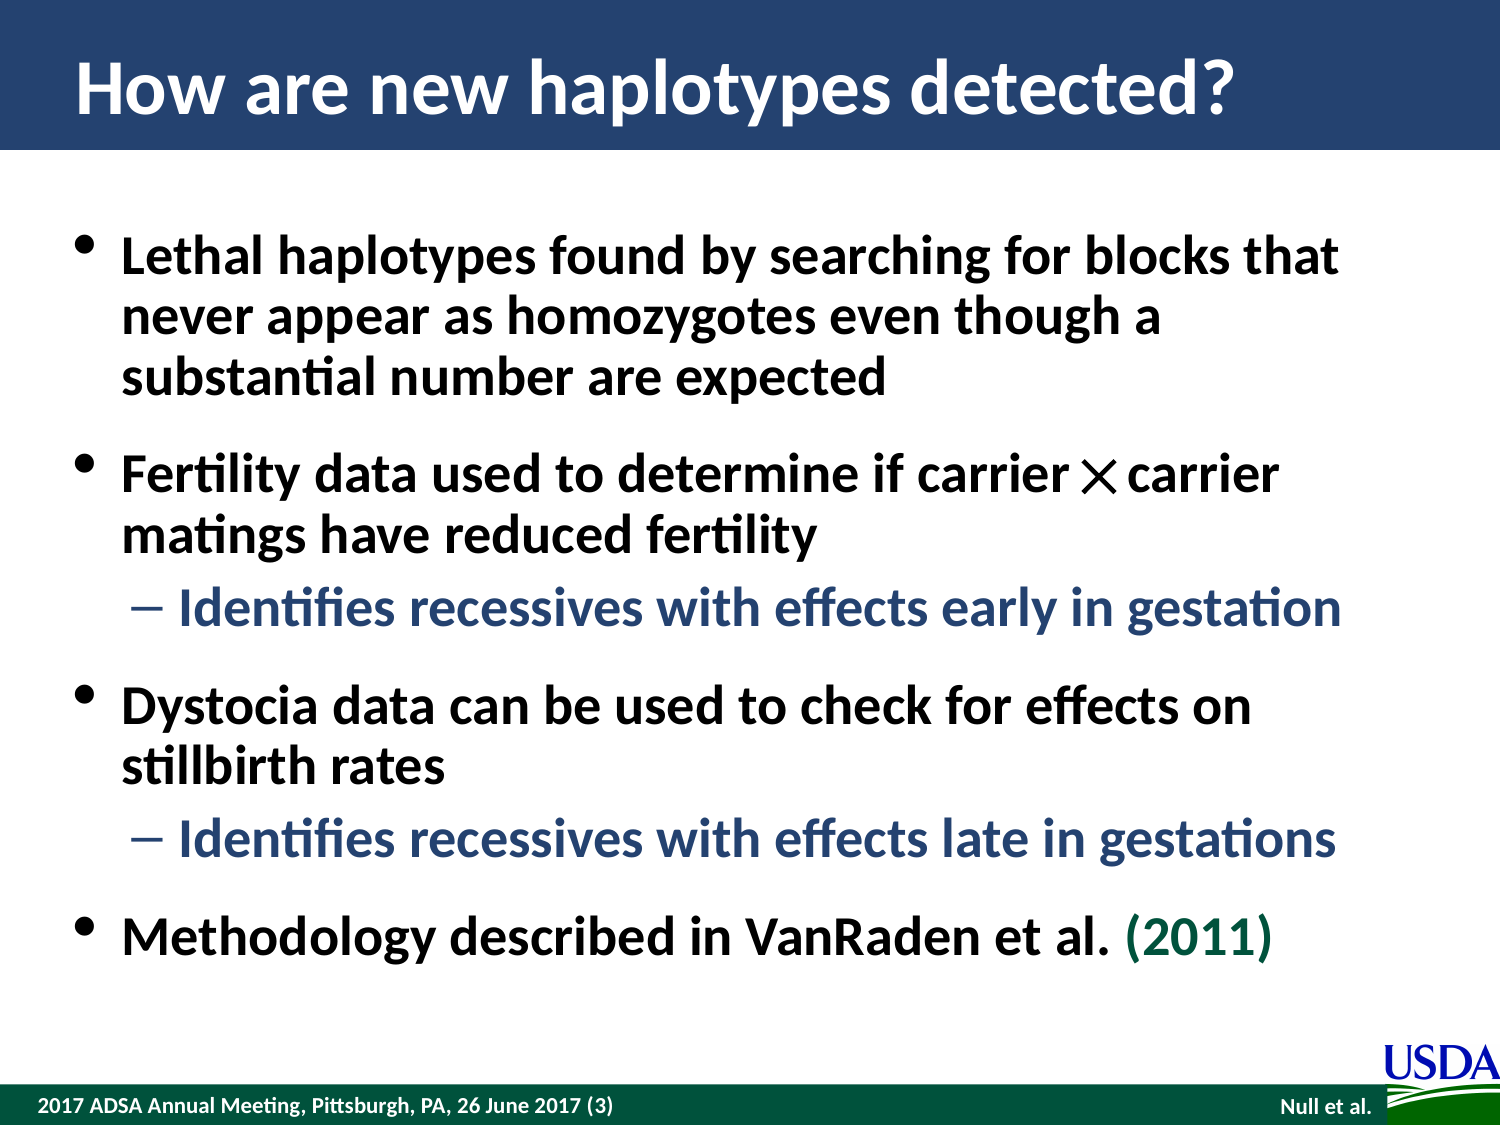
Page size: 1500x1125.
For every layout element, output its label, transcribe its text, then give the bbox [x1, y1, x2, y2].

title How are new haplotypes detected? [75, 29, 1425, 135]
list Lethal haplotypes found by searching for blocks that never appear as homozygotes even though a substantial number are expected Fertility data used to determine if carrier  carrier matings have reduced fertility Identifies recessives with effects early in gestation Dystocia data can be used to check for effects on stillbirth rates Identifies recessives with effects late in gestations Methodology described in VanRaden et al. (2011) [75, 224, 1425, 1013]
picture [1384, 1044, 1500, 1125]
